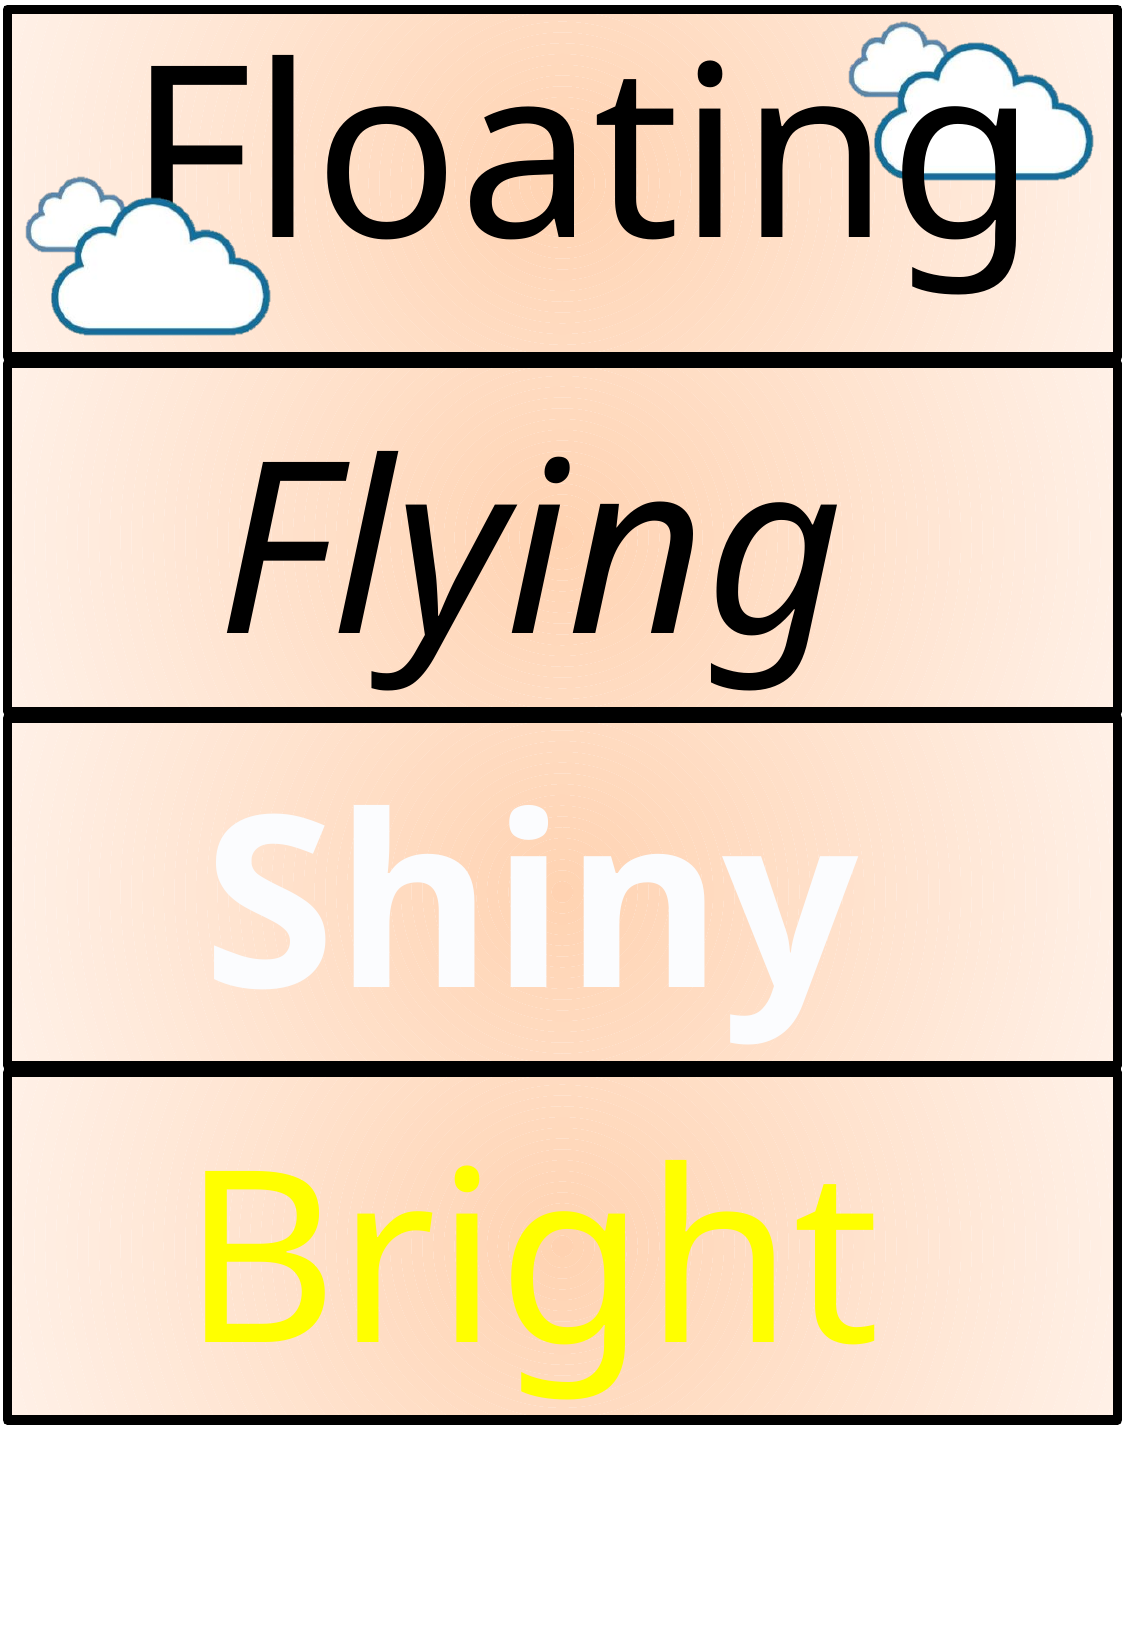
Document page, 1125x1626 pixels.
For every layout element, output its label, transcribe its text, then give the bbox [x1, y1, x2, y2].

text_box Floating [113, 0, 1125, 293]
text_box Shiny [5, 716, 1120, 1068]
picture [0, 139, 308, 352]
title [5, 7, 113, 138]
text_box Flying [5, 361, 1120, 713]
picture [822, 0, 1125, 198]
title [307, 293, 1120, 359]
text_box Bright [5, 1070, 1120, 1422]
